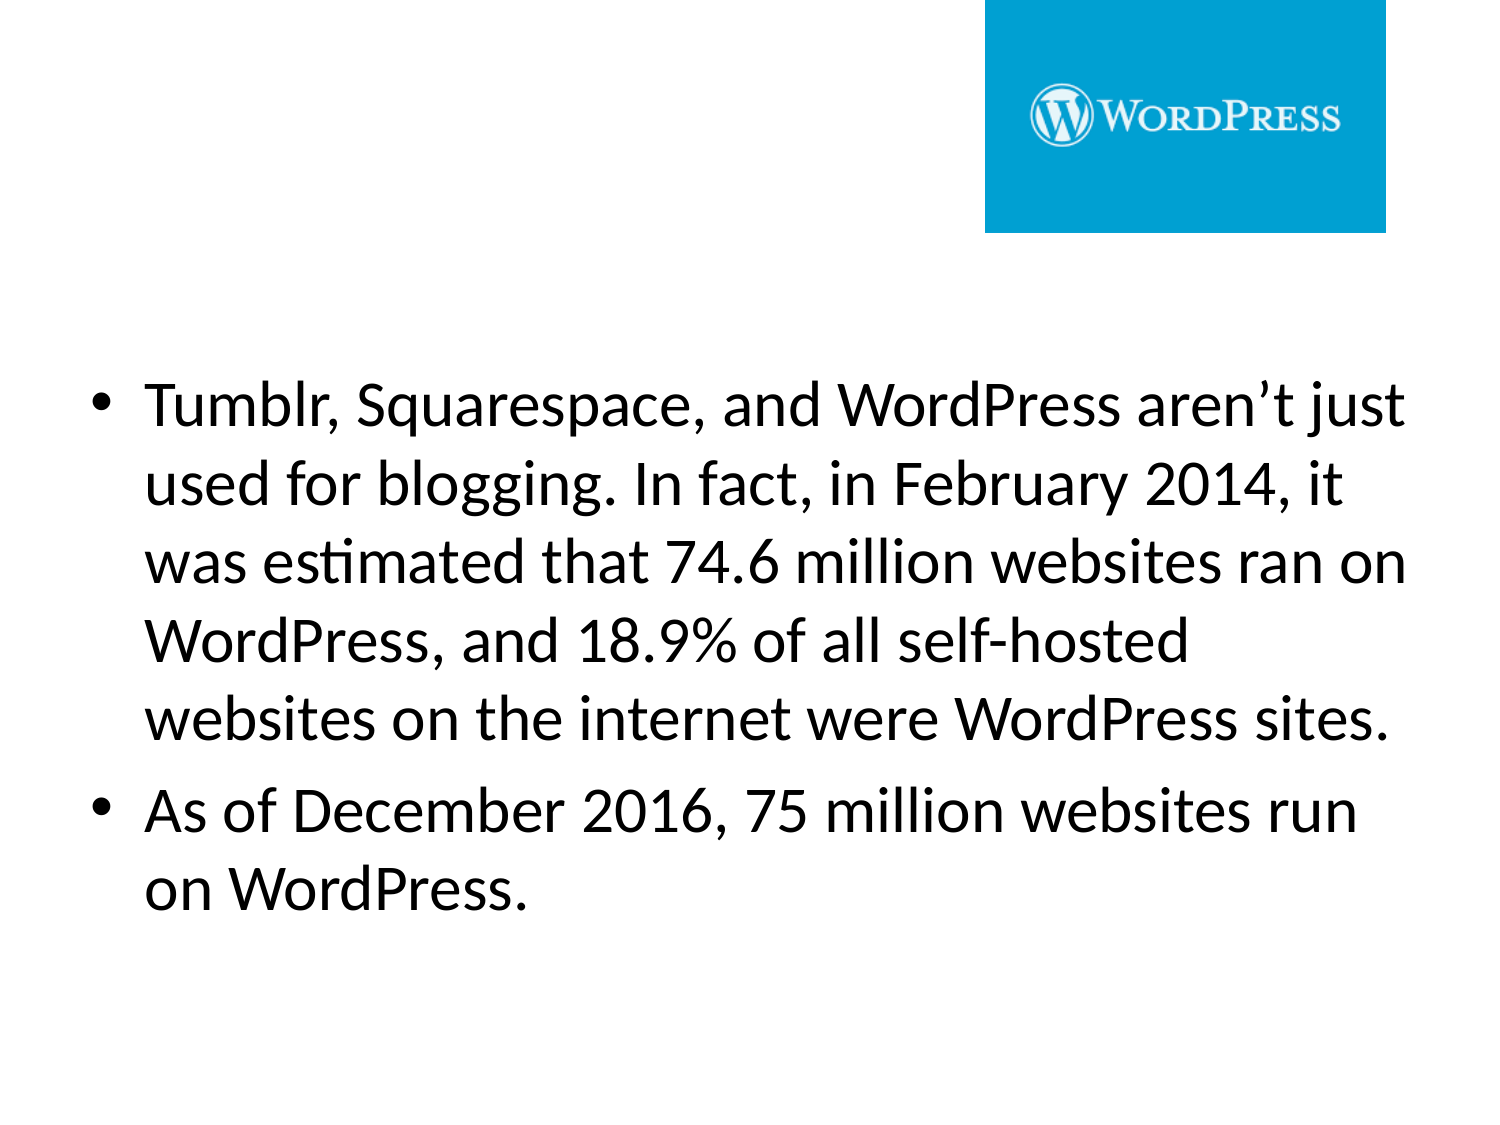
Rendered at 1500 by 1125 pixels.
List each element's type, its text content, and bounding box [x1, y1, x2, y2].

list Tumblr, Squarespace, and WordPress aren’t just used for blogging. In fact, in February 2014, it was estimated that 74.6 million websites ran on WordPress, and 18.9% of all self-hosted websites on the internet were WordPress sites. As of December 2016, 75 million websites run on WordPress. [75, 262, 1425, 1005]
picture [1030, 84, 1094, 146]
picture [1223, 100, 1297, 130]
picture [1168, 107, 1220, 130]
picture [1322, 106, 1340, 131]
picture [1138, 106, 1167, 131]
picture [1302, 106, 1319, 131]
picture [1097, 100, 1142, 131]
picture [1036, 105, 1050, 138]
